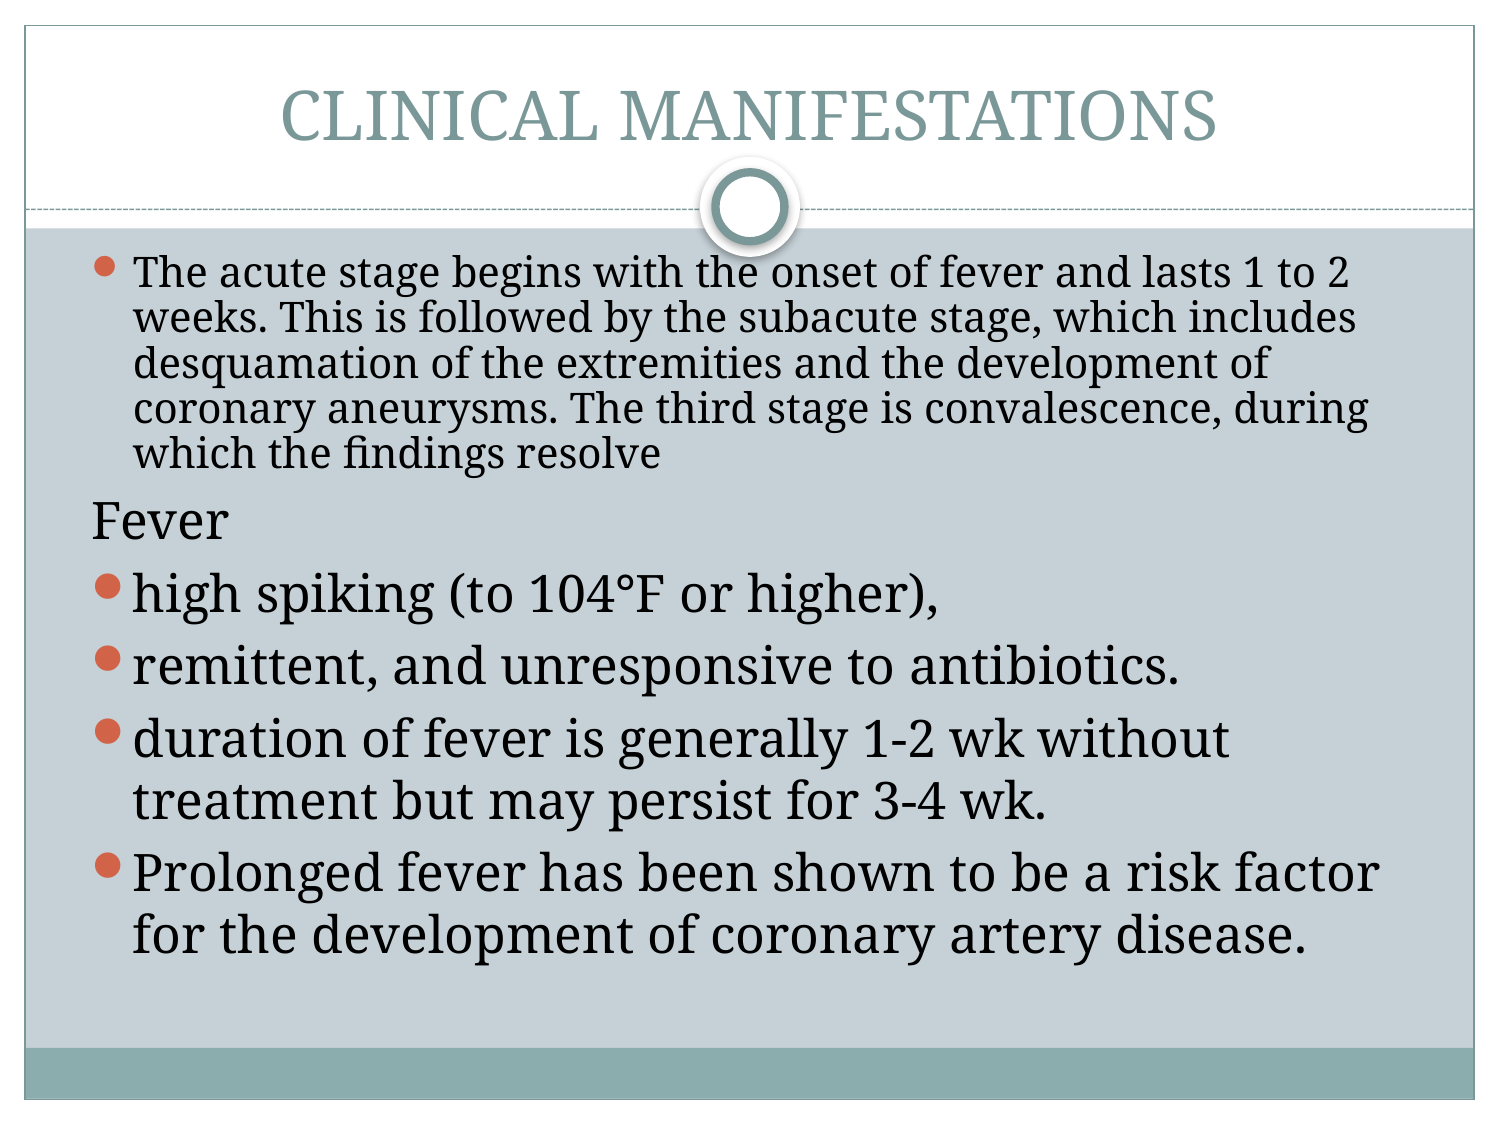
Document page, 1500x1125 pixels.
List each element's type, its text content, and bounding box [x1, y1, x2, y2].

list The acute stage begins with the onset of fever and lasts 1 to 2 weeks. This is followed by the subacute stage, which includes desquamation of the extremities and the development of coronary aneurysms. The third stage is convalescence, during which the findings resolve Fever high spiking (to 104°F or higher), remittent, and unresponsive to antibiotics. duration of fever is generally 1-2 wk without treatment but may persist for 3-4 wk. Prolonged fever has been shown to be a risk factor for the development of coronary artery disease. [76, 243, 1427, 984]
title CLINICAL MANIFESTATIONS [49, 37, 1450, 162]
